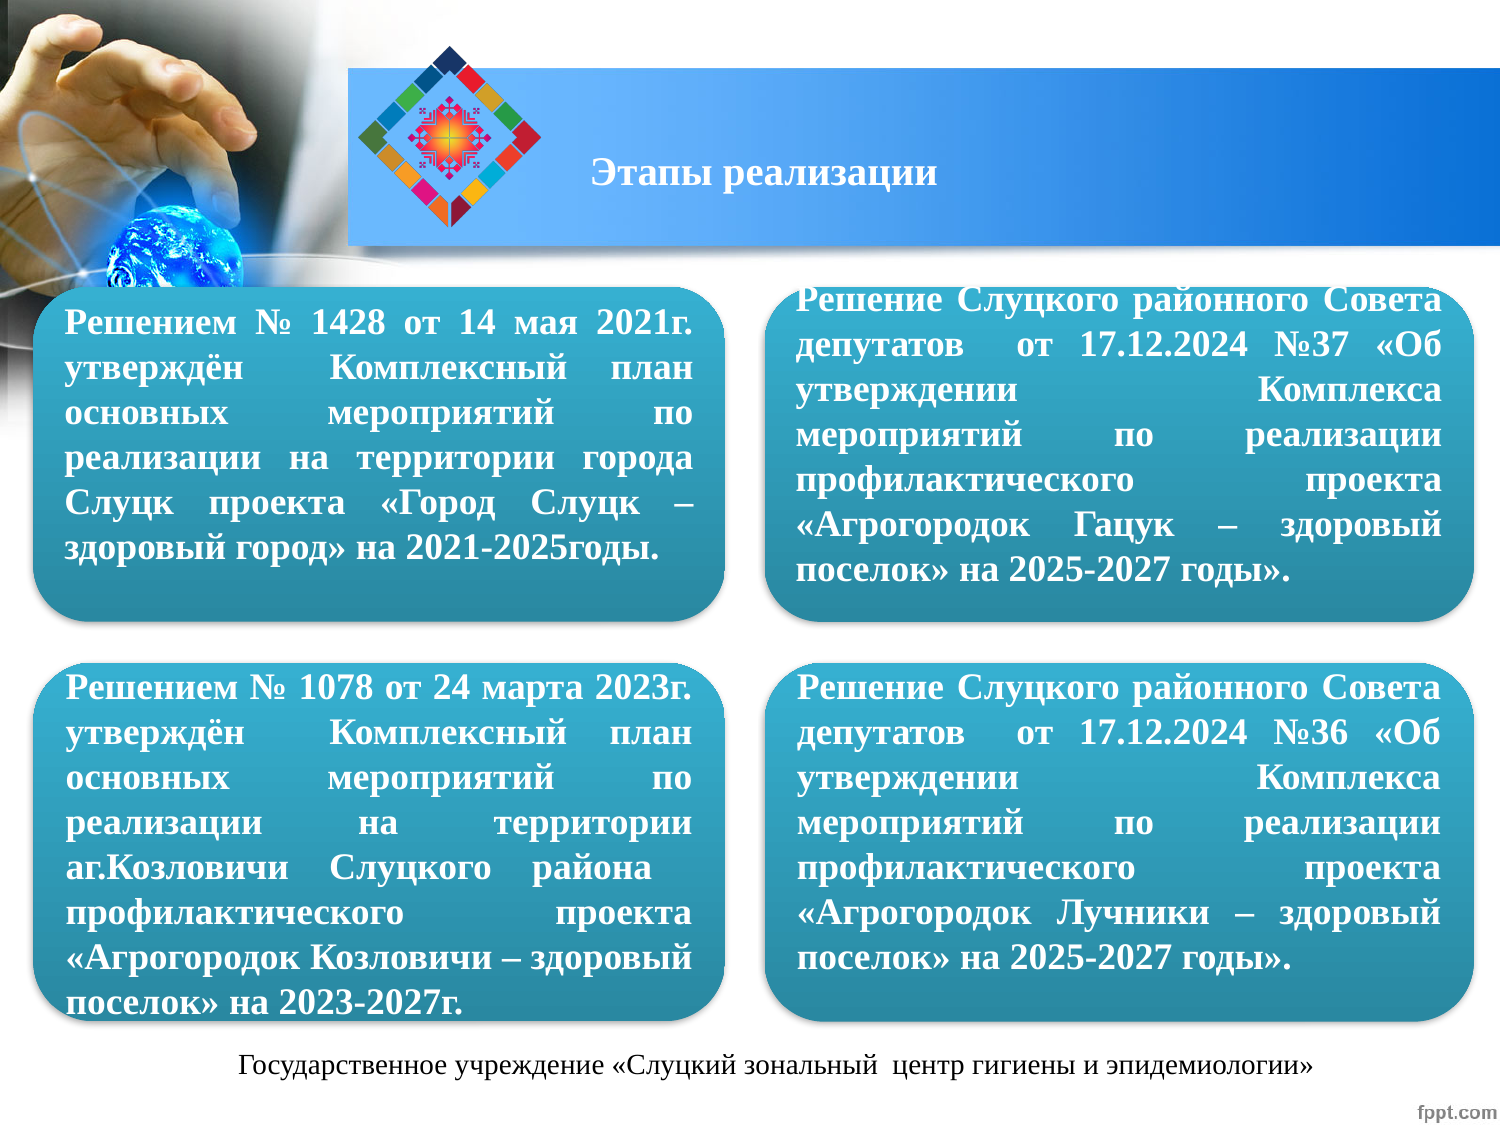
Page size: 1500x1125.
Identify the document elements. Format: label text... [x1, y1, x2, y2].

title Этапы реализации [574, 136, 1500, 237]
text_box Решение Слуцкого районного Совета депутатов от 17.12.2024 №36 «Об утверждении Комплекса мероприятий по реализации профилактического проекта «Агрогородок Лучники – здоровый поселок» на 2025-2027 годы». [764, 662, 1474, 1022]
text_box Решение Слуцкого районного Совета депутатов от 17.12.2024 №37 «Об утверждении Комплекса мероприятий по реализации профилактического проекта «Агрогородок Гацук – здоровый поселок» на 2025-2027 годы». [764, 286, 1474, 622]
text_box Государственное учреждение «Слуцкий зональный центр гигиены и эпидемиологии» [223, 1038, 1330, 1088]
picture [0, 0, 1500, 1125]
text_box Решением № 1078 от 24 марта 2023г. утверждён Комплексный план основных мероприятий по реализации на территории аг.Козловичи Слуцкого района профилактического проекта «Агрогородок Козловичи – здоровый поселок» на 2023-2027г. [33, 662, 725, 1022]
text_box Решением № 1428 от 14 мая 2021г. утверждён Комплексный план основных мероприятий по реализации на территории города Слуцк проекта «Город Слуцк – здоровый город» на 2021-2025годы. [33, 286, 725, 622]
